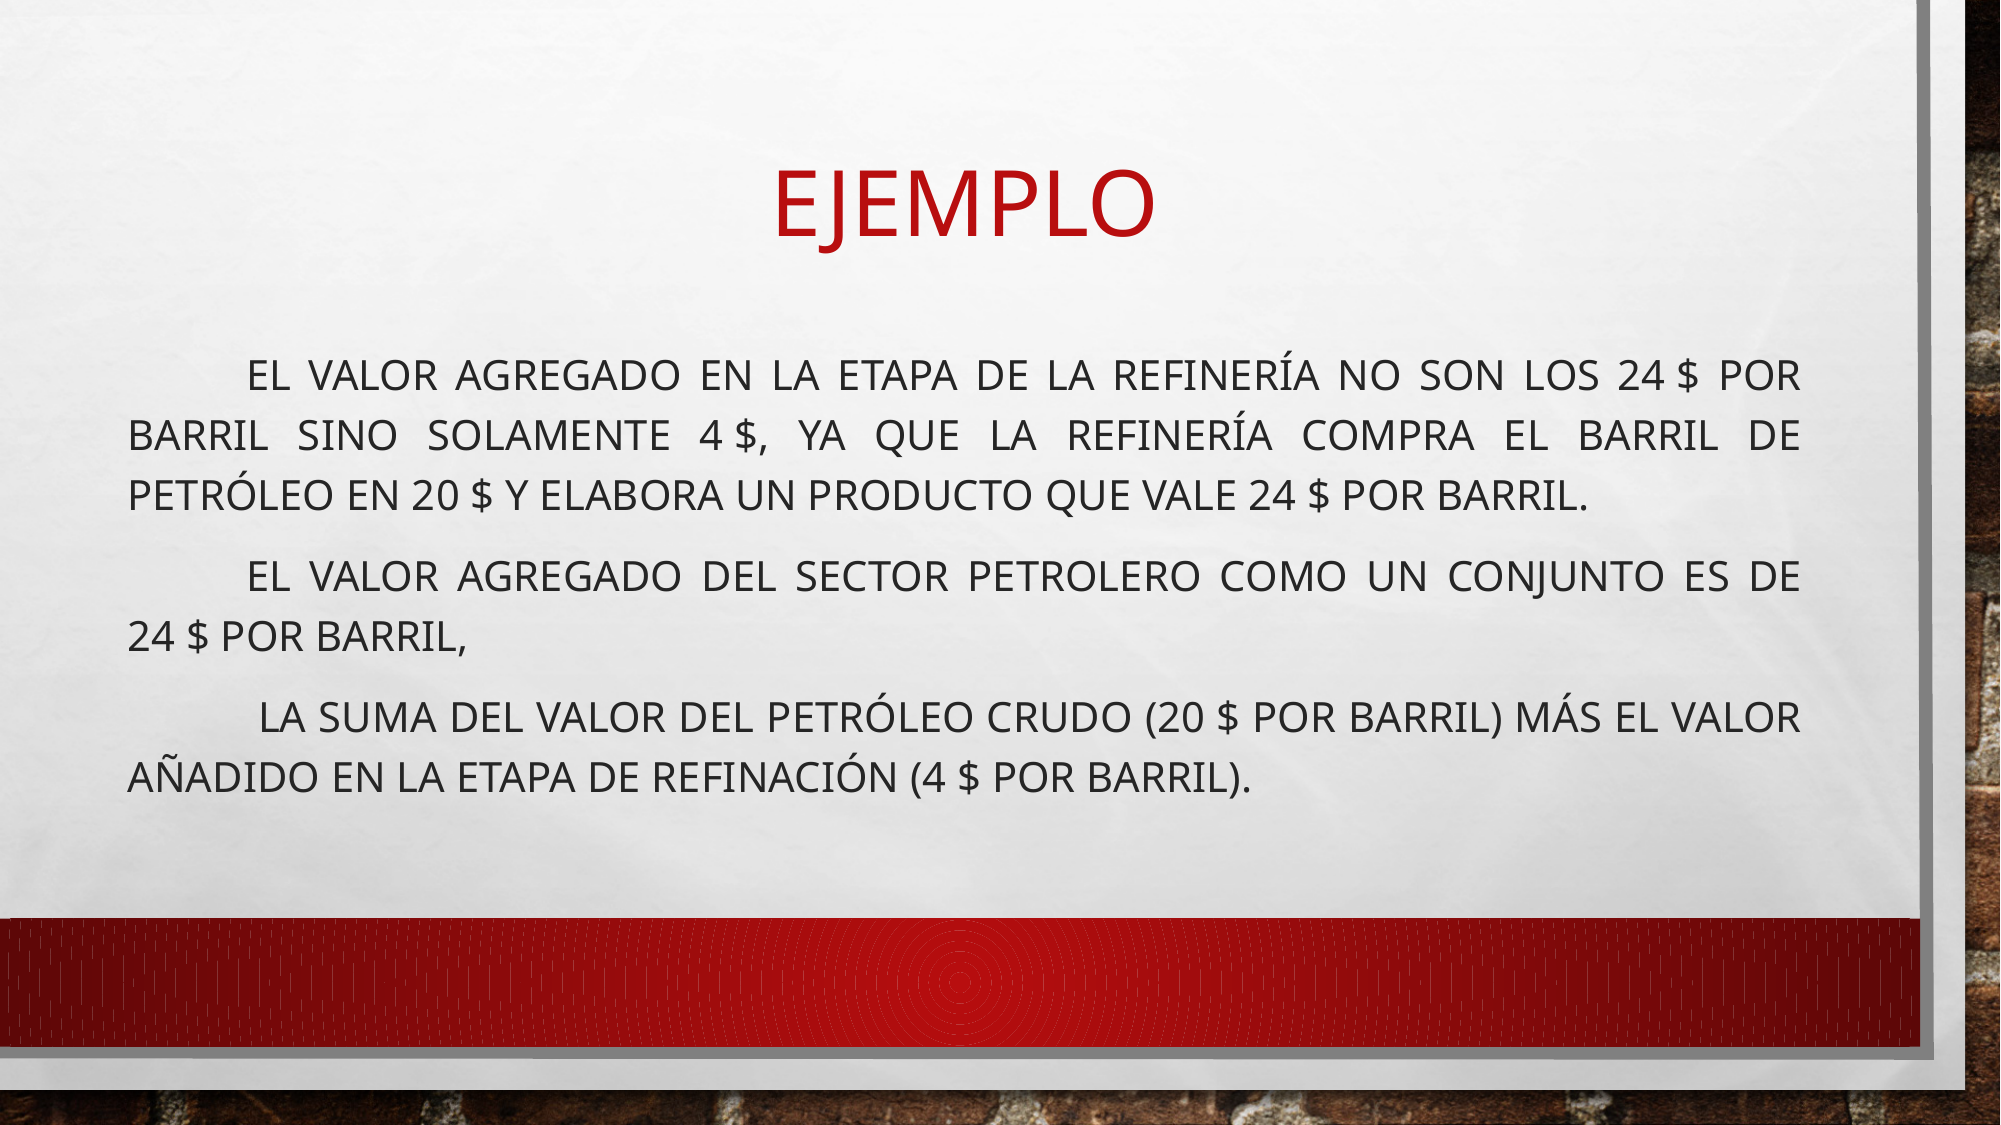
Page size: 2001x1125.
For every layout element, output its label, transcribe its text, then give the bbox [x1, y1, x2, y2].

picture [0, 0, 2000, 1125]
list el valor agregado en la etapa de la refinería no son los 24 $ por barril sino solamente 4 $, ya que la refinería compra el barril de petróleo en 20 $ y elabora un producto que vale 24 $ por barril. El valor agregado del sector petrolero como un conjunto es de 24 $ por barril, la suma del valor del petróleo crudo (20 $ por barril) más el valor añadido en la etapa de refinación (4 $ por barril). [112, 338, 1818, 882]
title Ejemplo [112, 112, 1818, 302]
